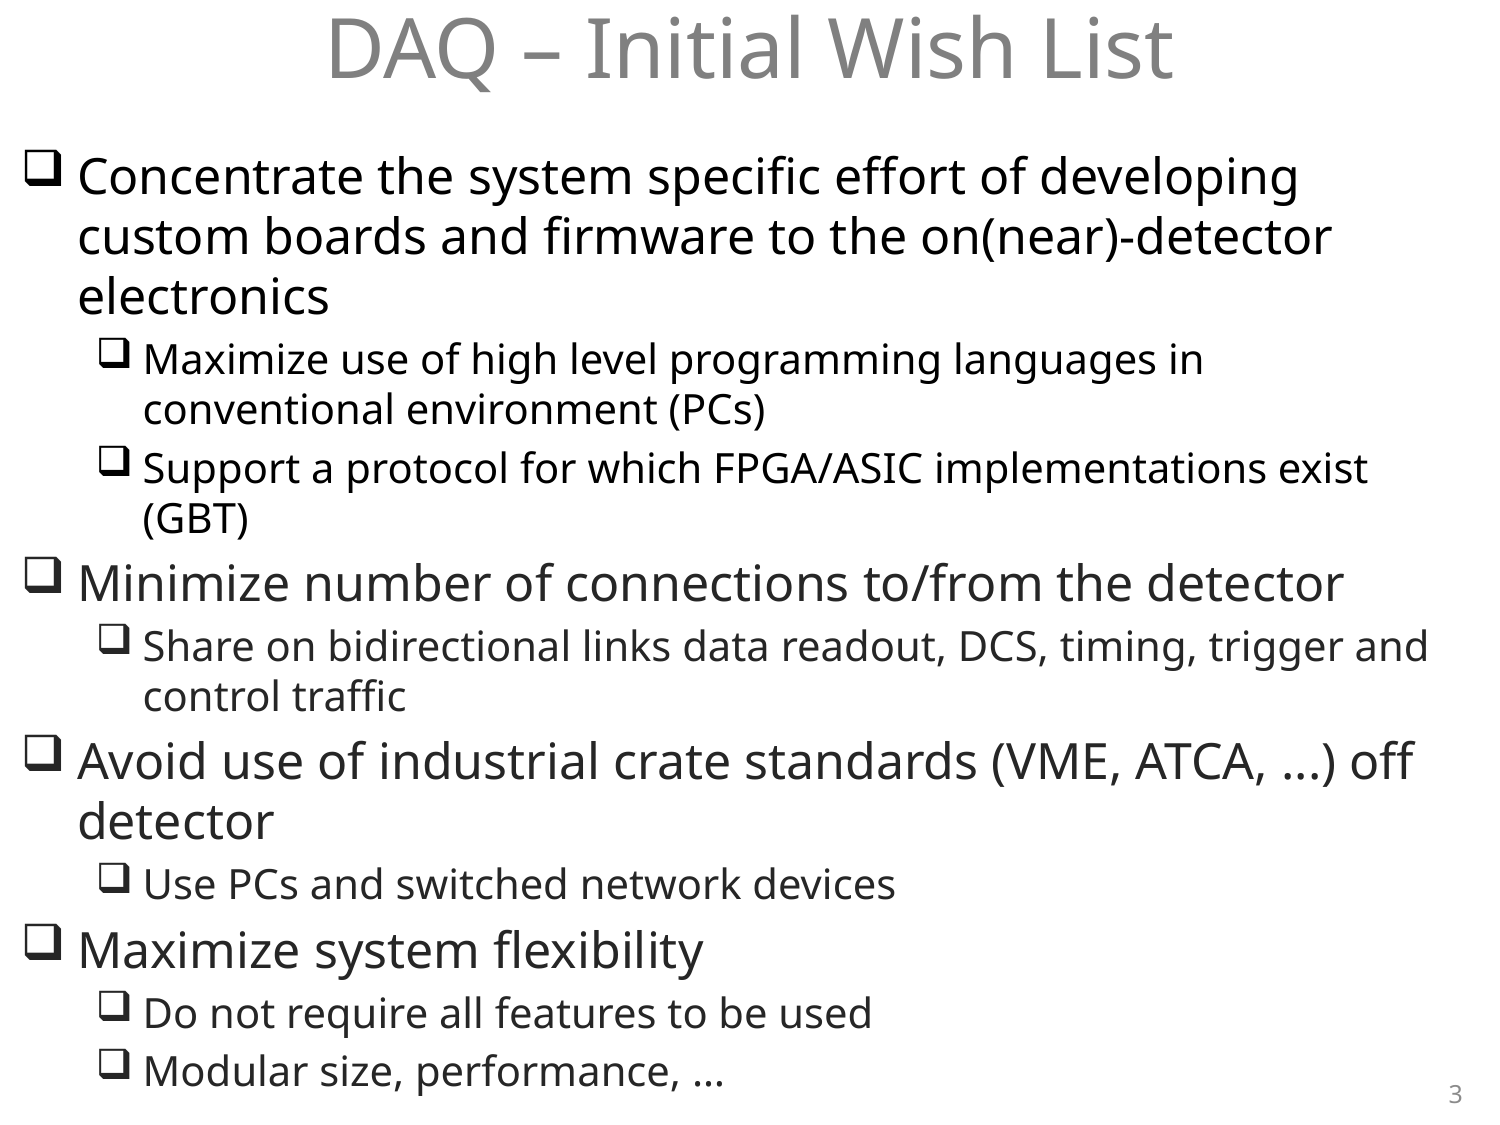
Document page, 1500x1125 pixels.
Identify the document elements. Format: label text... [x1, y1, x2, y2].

list Concentrate the system specific effort of developing custom boards and firmware to the on(near)-detector electronics Maximize use of high level programming languages in conventional environment (PCs) Support a protocol for which FPGA/ASIC implementations exist (GBT) Minimize number of connections to/from the detector Share on bidirectional links data readout, DCS, timing, trigger and control traffic Avoid use of industrial crate standards (VME, ATCA, ...) off detector Use PCs and switched network devices Maximize system flexibility Do not require all features to be used Modular size, performance, … [5, 137, 1449, 1035]
title DAQ – Initial Wish List [75, 0, 1425, 90]
slide_number 3 [1128, 1065, 1478, 1125]
